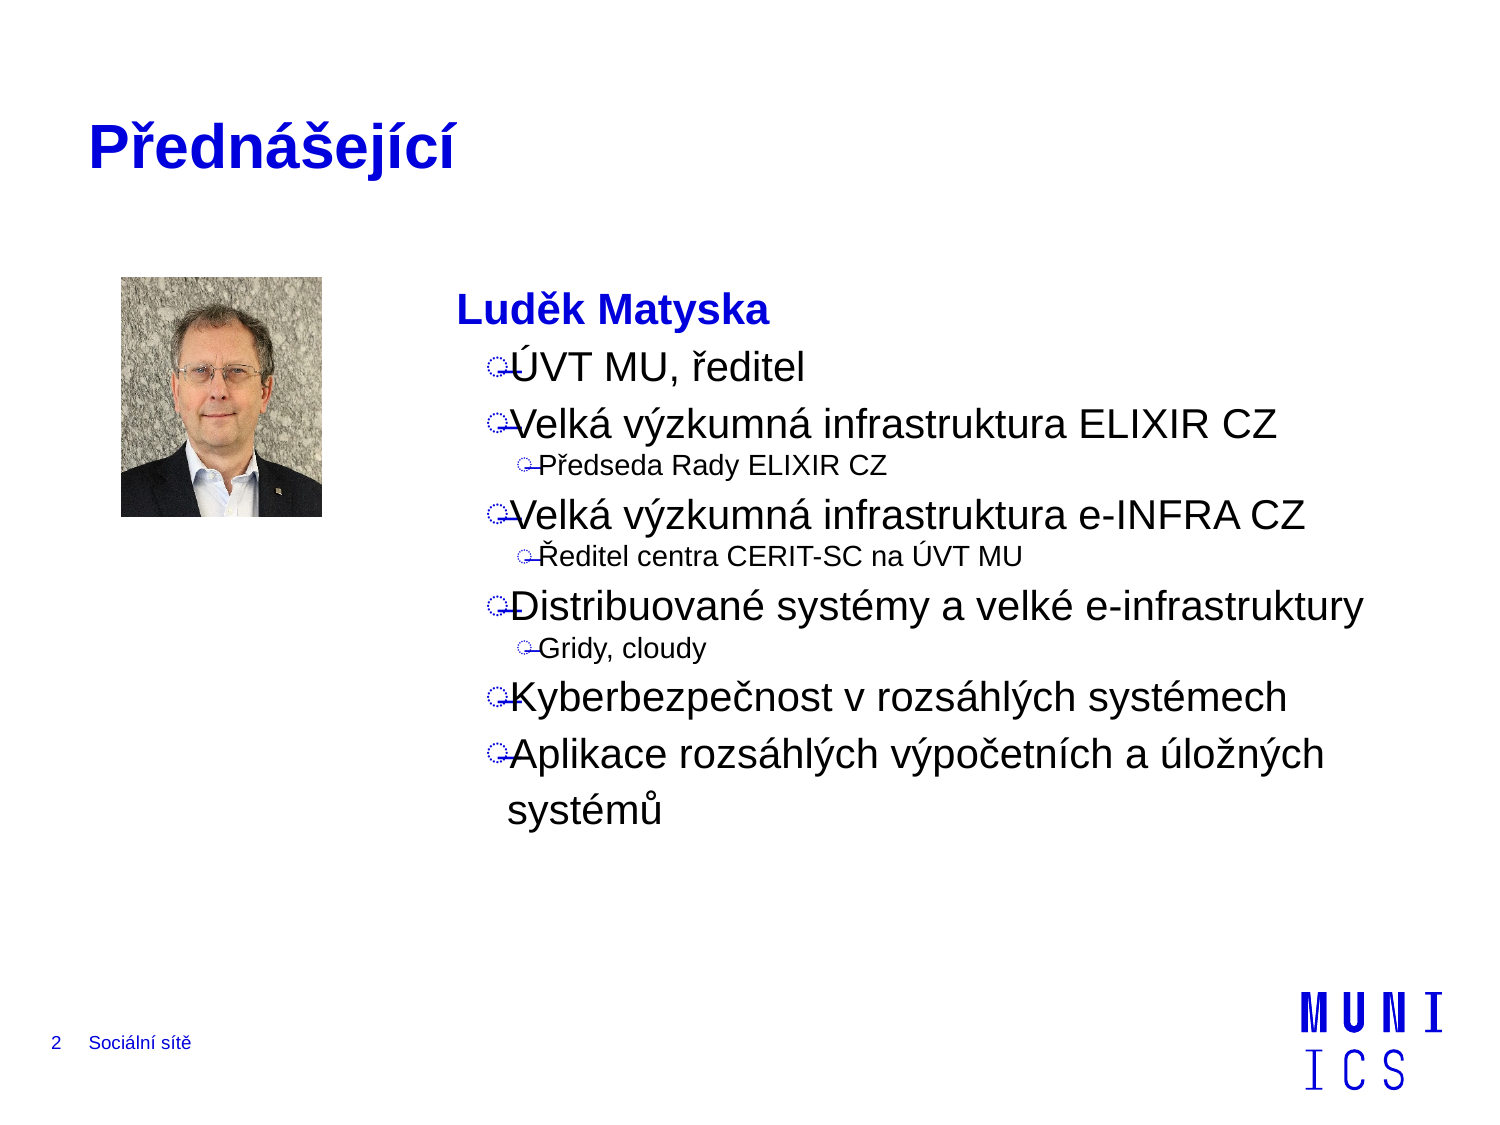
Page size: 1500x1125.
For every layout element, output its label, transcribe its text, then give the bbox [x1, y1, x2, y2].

footer Sociální sítě [88, 1021, 1063, 1063]
list Luděk Matyska ÚVT MU, ředitel Velká výzkumná infrastruktura ELIXIR CZ Předseda Rady ELIXIR CZ Velká výzkumná infrastruktura e-INFRA CZ Ředitel centra CERIT-SC na ÚVT MU Distribuované systémy a velké e-infrastruktury Gridy, cloudy Kyberbezpečnost v rozsáhlých systémech Aplikace rozsáhlých výpočetních a úložných systémů [447, 277, 1455, 957]
picture [121, 277, 322, 517]
slide_number 2 [50, 1021, 82, 1063]
title Přednášející [88, 118, 1412, 193]
